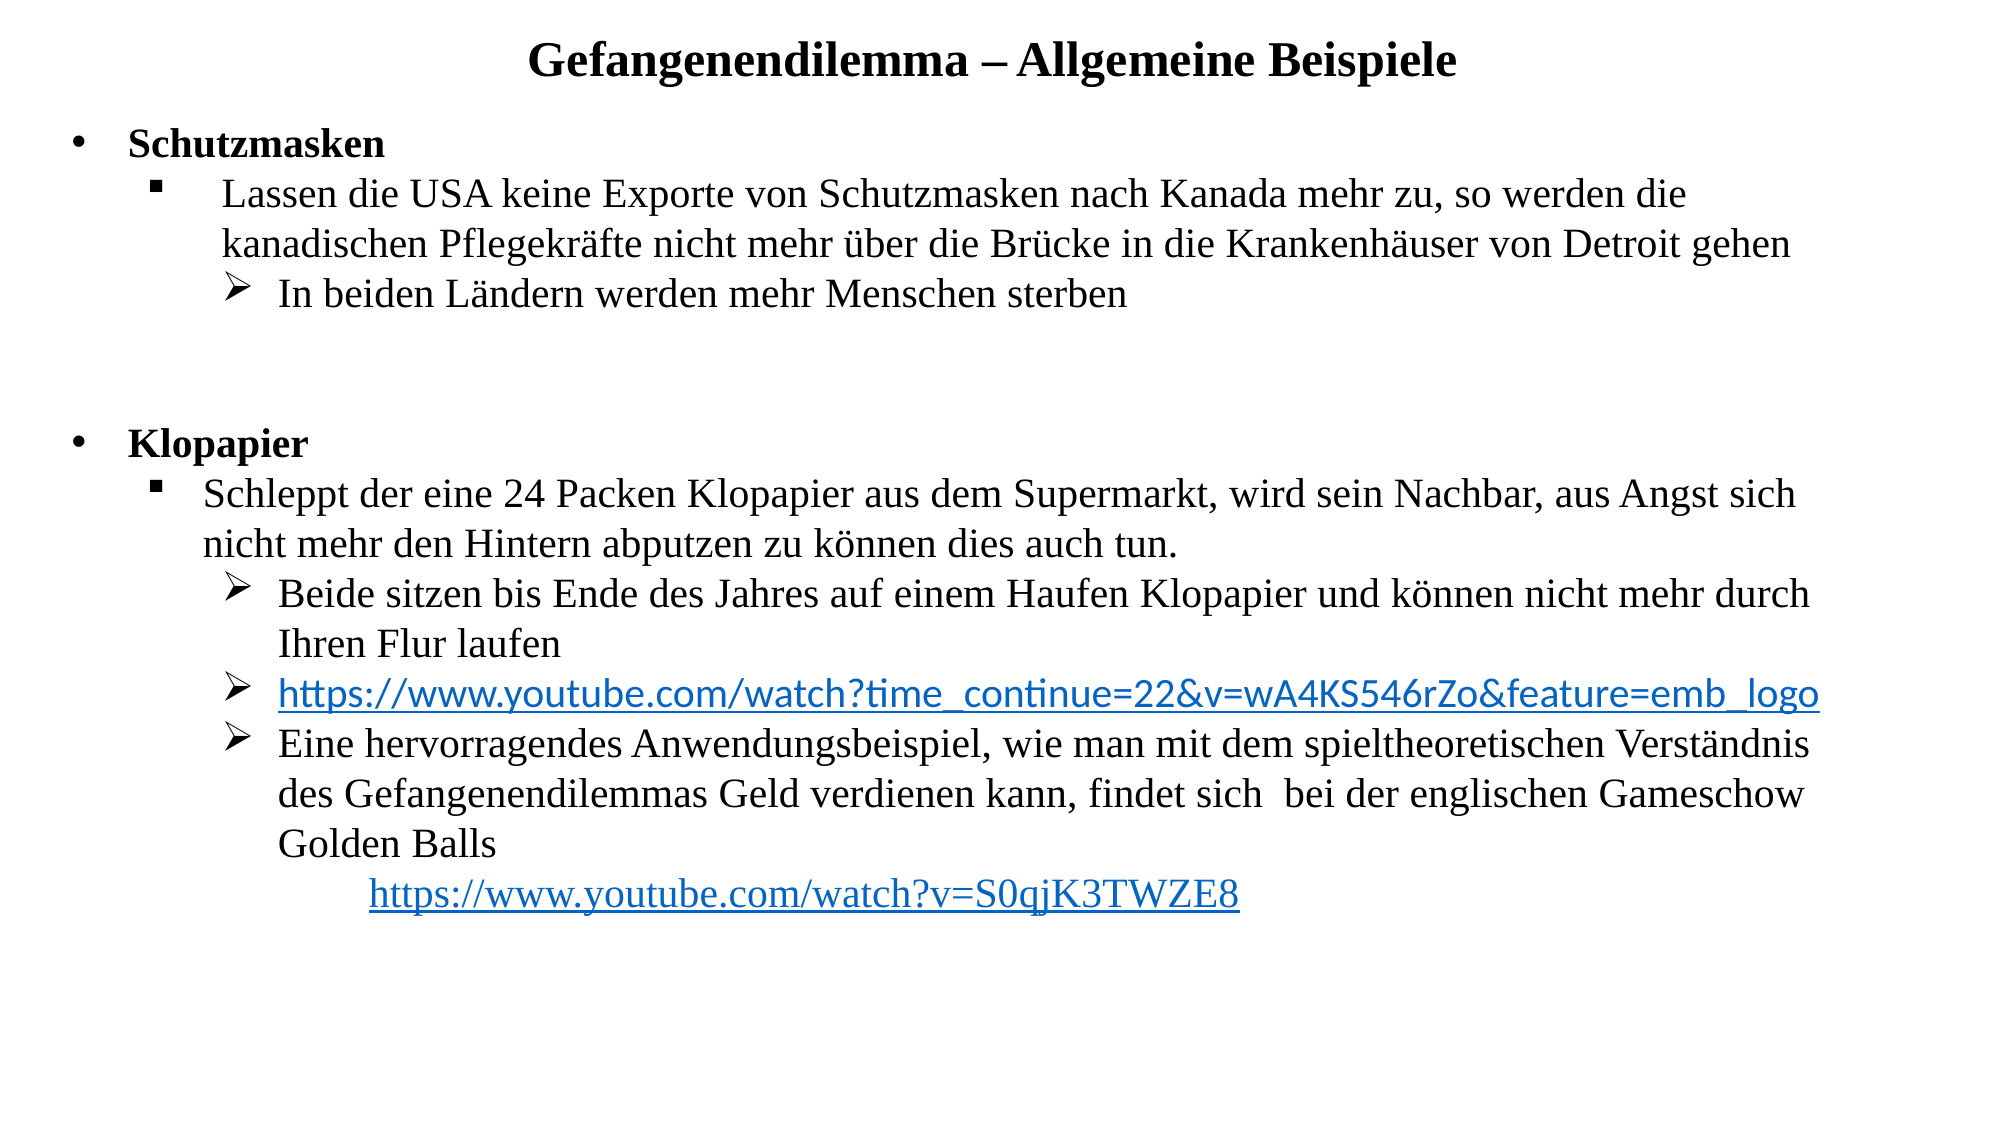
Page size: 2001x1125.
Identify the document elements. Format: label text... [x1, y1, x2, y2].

text_box Gefangenendilemma – Allgemeine Beispiele [513, 18, 1753, 94]
text_box Schutzmasken Lassen die USA keine Exporte von Schutzmasken nach Kanada mehr zu, so werden die kanadischen Pflegekräfte nicht mehr über die Brücke in die Krankenhäuser von Detroit gehen In beiden Ländern werden mehr Menschen sterben Klopapier Schleppt der eine 24 Packen Klopapier aus dem Supermarkt, wird sein Nachbar, aus Angst sich nicht mehr den Hintern abputzen zu können dies auch tun. Beide sitzen bis Ende des Jahres auf einem Haufen Klopapier und können nicht mehr durch Ihren Flur laufen https://www.youtube.com/watch?time_continue=22&v=wA4KS546rZo&feature=emb_logo Eine hervorragendes Anwendungsbeispiel, wie man mit dem spieltheoretischen Verständnis des Gefangenendilemmas Geld verdienen kann, findet sich bei der englischen Gameschow Golden Balls https://www.youtube.com/watch?v=S0qjK3TWZE8 [56, 108, 1884, 1006]
